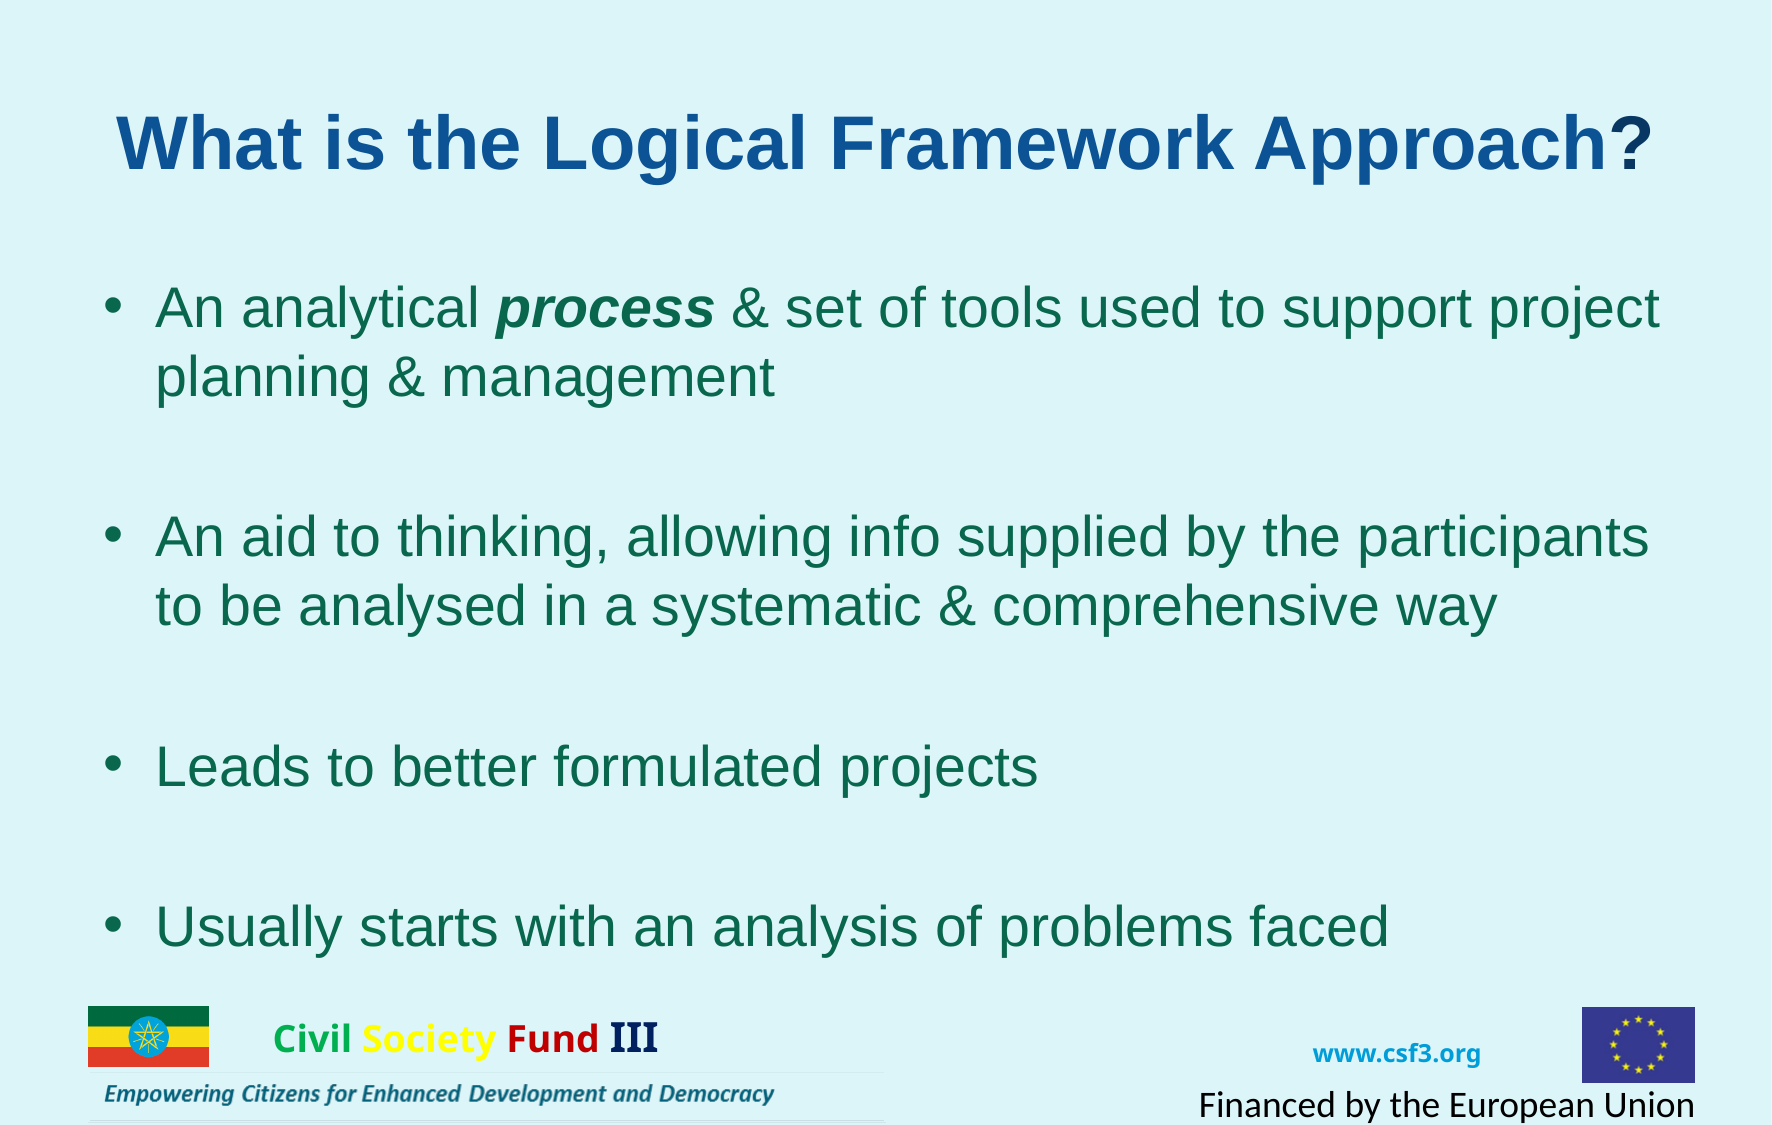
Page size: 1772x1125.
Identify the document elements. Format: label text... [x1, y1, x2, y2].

text_box www.csf3.org [1297, 1005, 1508, 1104]
picture [88, 1070, 886, 1125]
text_box Financed by the European Union [1183, 1072, 1711, 1125]
list An analytical process & set of tools used to support project planning & management An aid to thinking, allowing info supplied by the participants to be analysed in a systematic & comprehensive way Leads to better formulated projects Usually starts with an analysis of problems faced [88, 262, 1683, 1005]
title What is the Logical Framework Approach? [88, 45, 1683, 233]
picture [88, 1006, 209, 1068]
picture [1582, 1007, 1696, 1084]
text_box Civil Society Fund III [257, 1005, 674, 1069]
